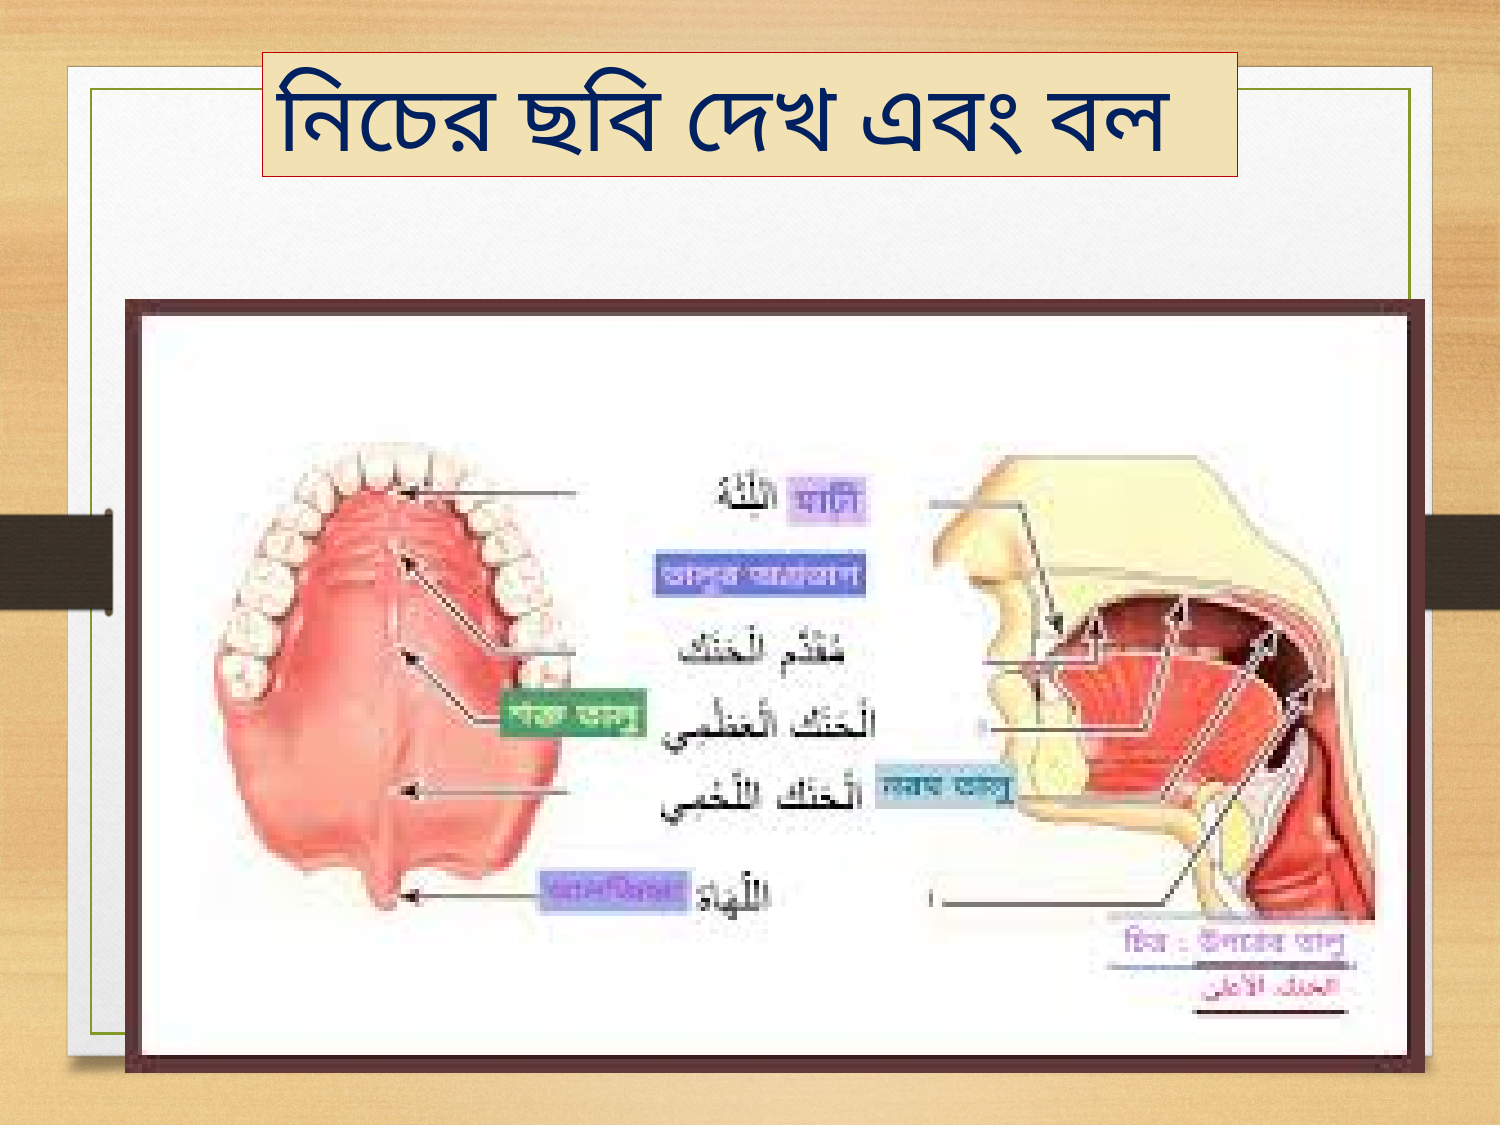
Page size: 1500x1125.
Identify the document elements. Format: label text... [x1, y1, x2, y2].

picture [0, 0, 1500, 1125]
text_box নিচের ছবি দেখ এবং বল [262, 52, 1238, 177]
